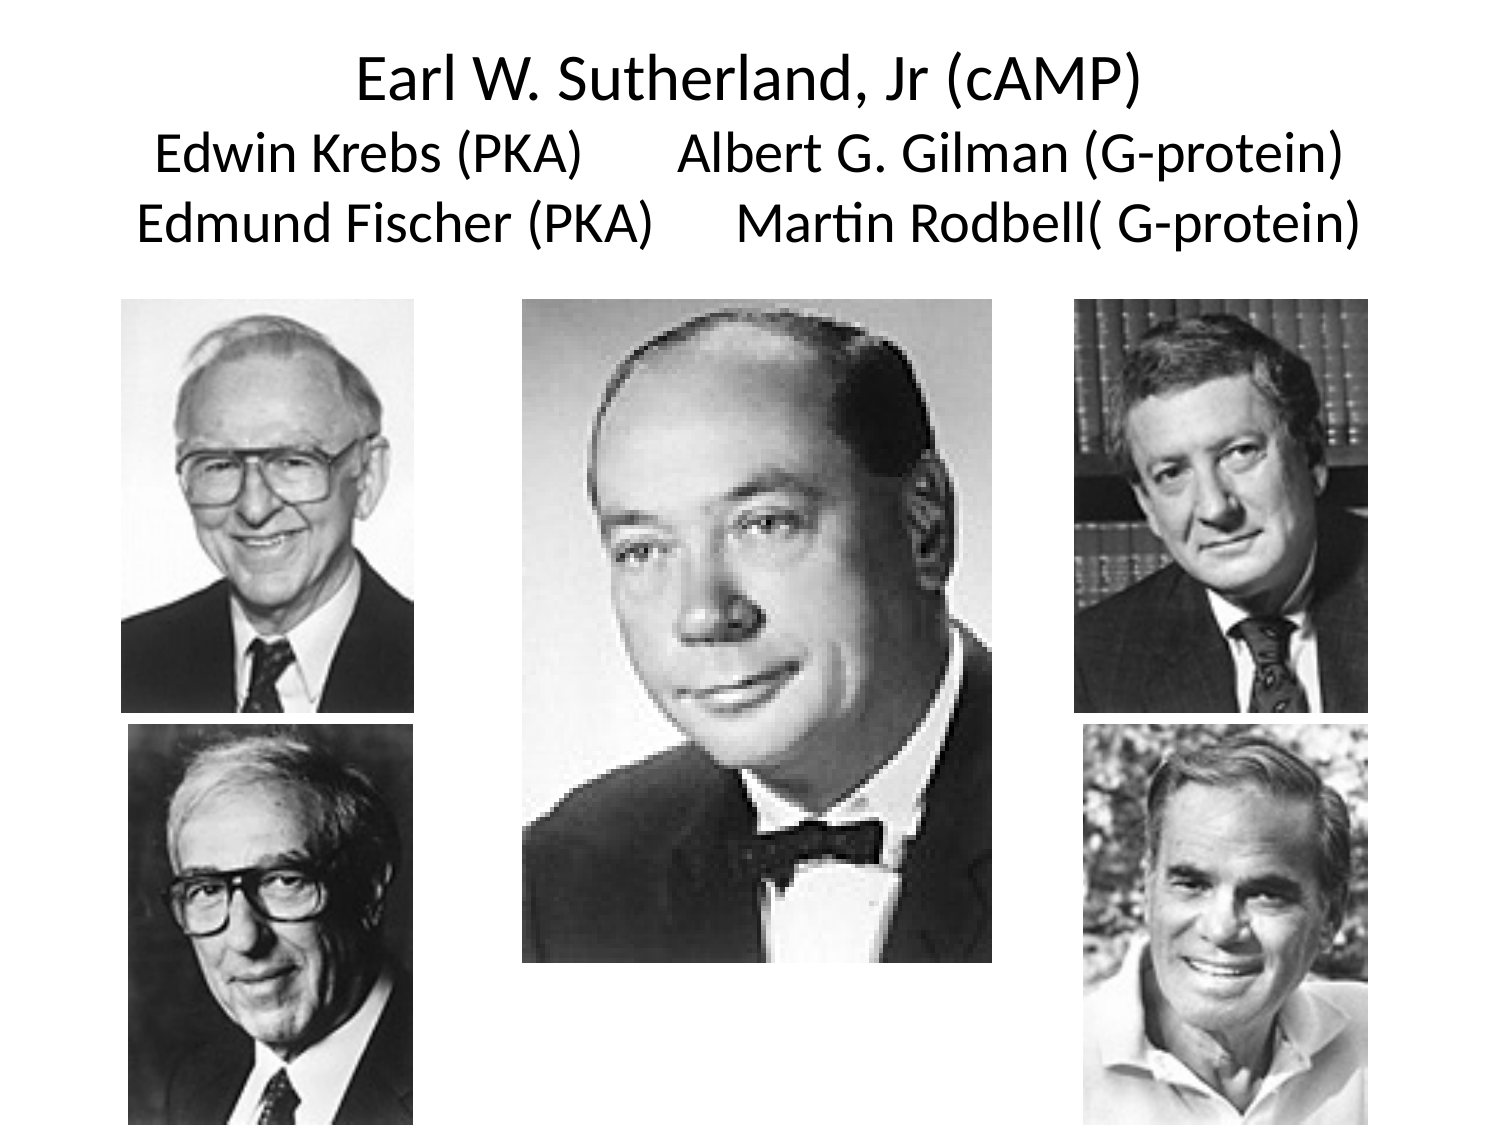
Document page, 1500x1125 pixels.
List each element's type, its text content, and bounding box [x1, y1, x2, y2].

picture [128, 724, 413, 1125]
picture [1074, 299, 1368, 713]
title Earl W. Sutherland, Jr (cAMP) Edwin Krebs (PKA) Albert G. Gilman (G-protein) Edmund Fischer (PKA) Martin Rodbell( G-protein) [0, 0, 1500, 288]
picture [522, 299, 993, 963]
picture [1083, 724, 1368, 1125]
picture [120, 299, 414, 713]
